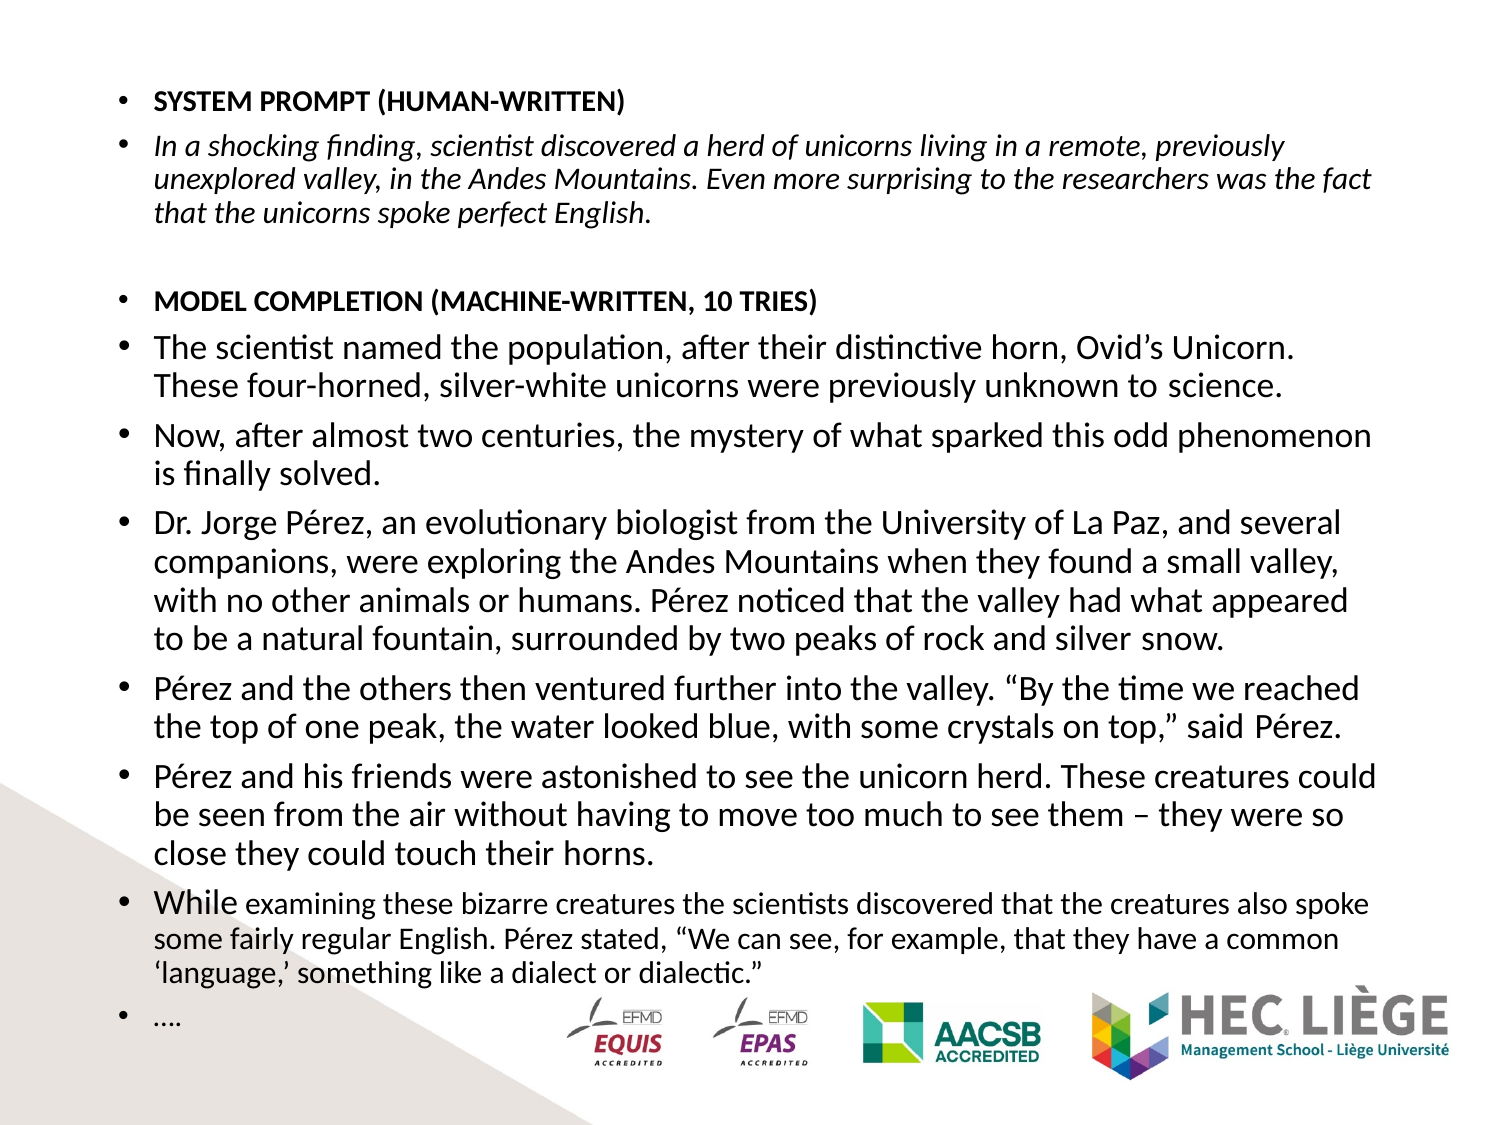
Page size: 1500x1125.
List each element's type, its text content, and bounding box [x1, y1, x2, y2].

list SYSTEM PROMPT (HUMAN-WRITTEN) In a shocking finding, scientist discovered a herd of unicorns living in a remote, previously unexplored valley, in the Andes Mountains. Even more surprising to the researchers was the fact that the unicorns spoke perfect English. MODEL COMPLETION (MACHINE-WRITTEN, 10 TRIES) The scientist named the population, after their distinctive horn, Ovid’s Unicorn. These four-horned, silver-white unicorns were previously unknown to science. Now, after almost two centuries, the mystery of what sparked this odd phenomenon is finally solved. Dr. Jorge Pérez, an evolutionary biologist from the University of La Paz, and several companions, were exploring the Andes Mountains when they found a small valley, with no other animals or humans. Pérez noticed that the valley had what appeared to be a natural fountain, surrounded by two peaks of rock and silver snow. Pérez and the others then ventured further into the valley. “By the time we reached the top of one peak, the water looked blue, with some crystals on top,” said Pérez. Pérez and his friends were astonished to see the unicorn herd. These creatures could be seen from the air without having to move too much to see them – they were so close they could touch their horns. While examining these bizarre creatures the scientists discovered that the creatures also spoke some fairly regular English. Pérez stated, “We can see, for example, that they have a common ‘language,’ something like a dialect or dialectic.” …. [103, 78, 1397, 1083]
picture [0, 4, 1500, 1125]
